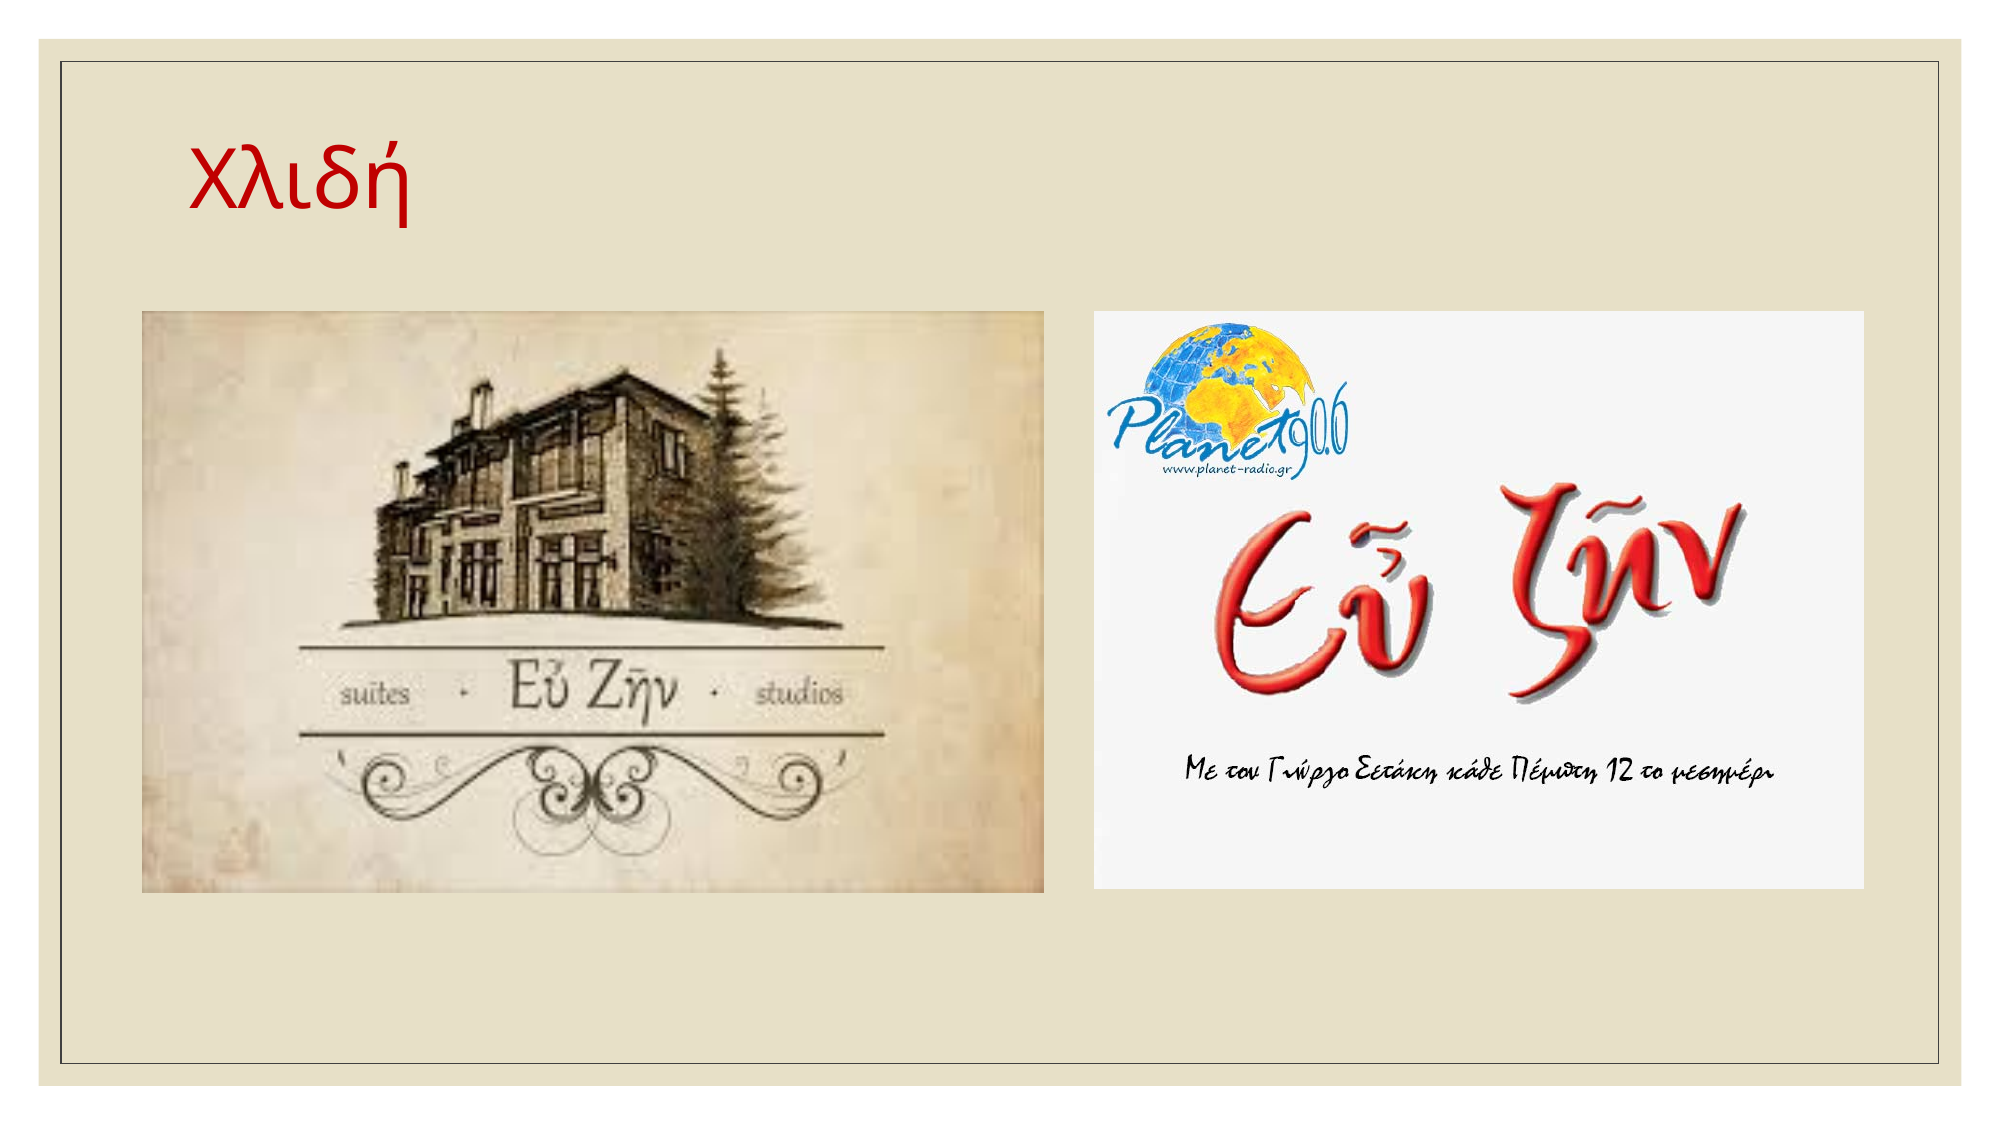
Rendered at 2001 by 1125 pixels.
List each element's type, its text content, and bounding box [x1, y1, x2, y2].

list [142, 311, 1044, 893]
title Χλιδή [174, 105, 1825, 258]
picture [1094, 311, 1864, 889]
